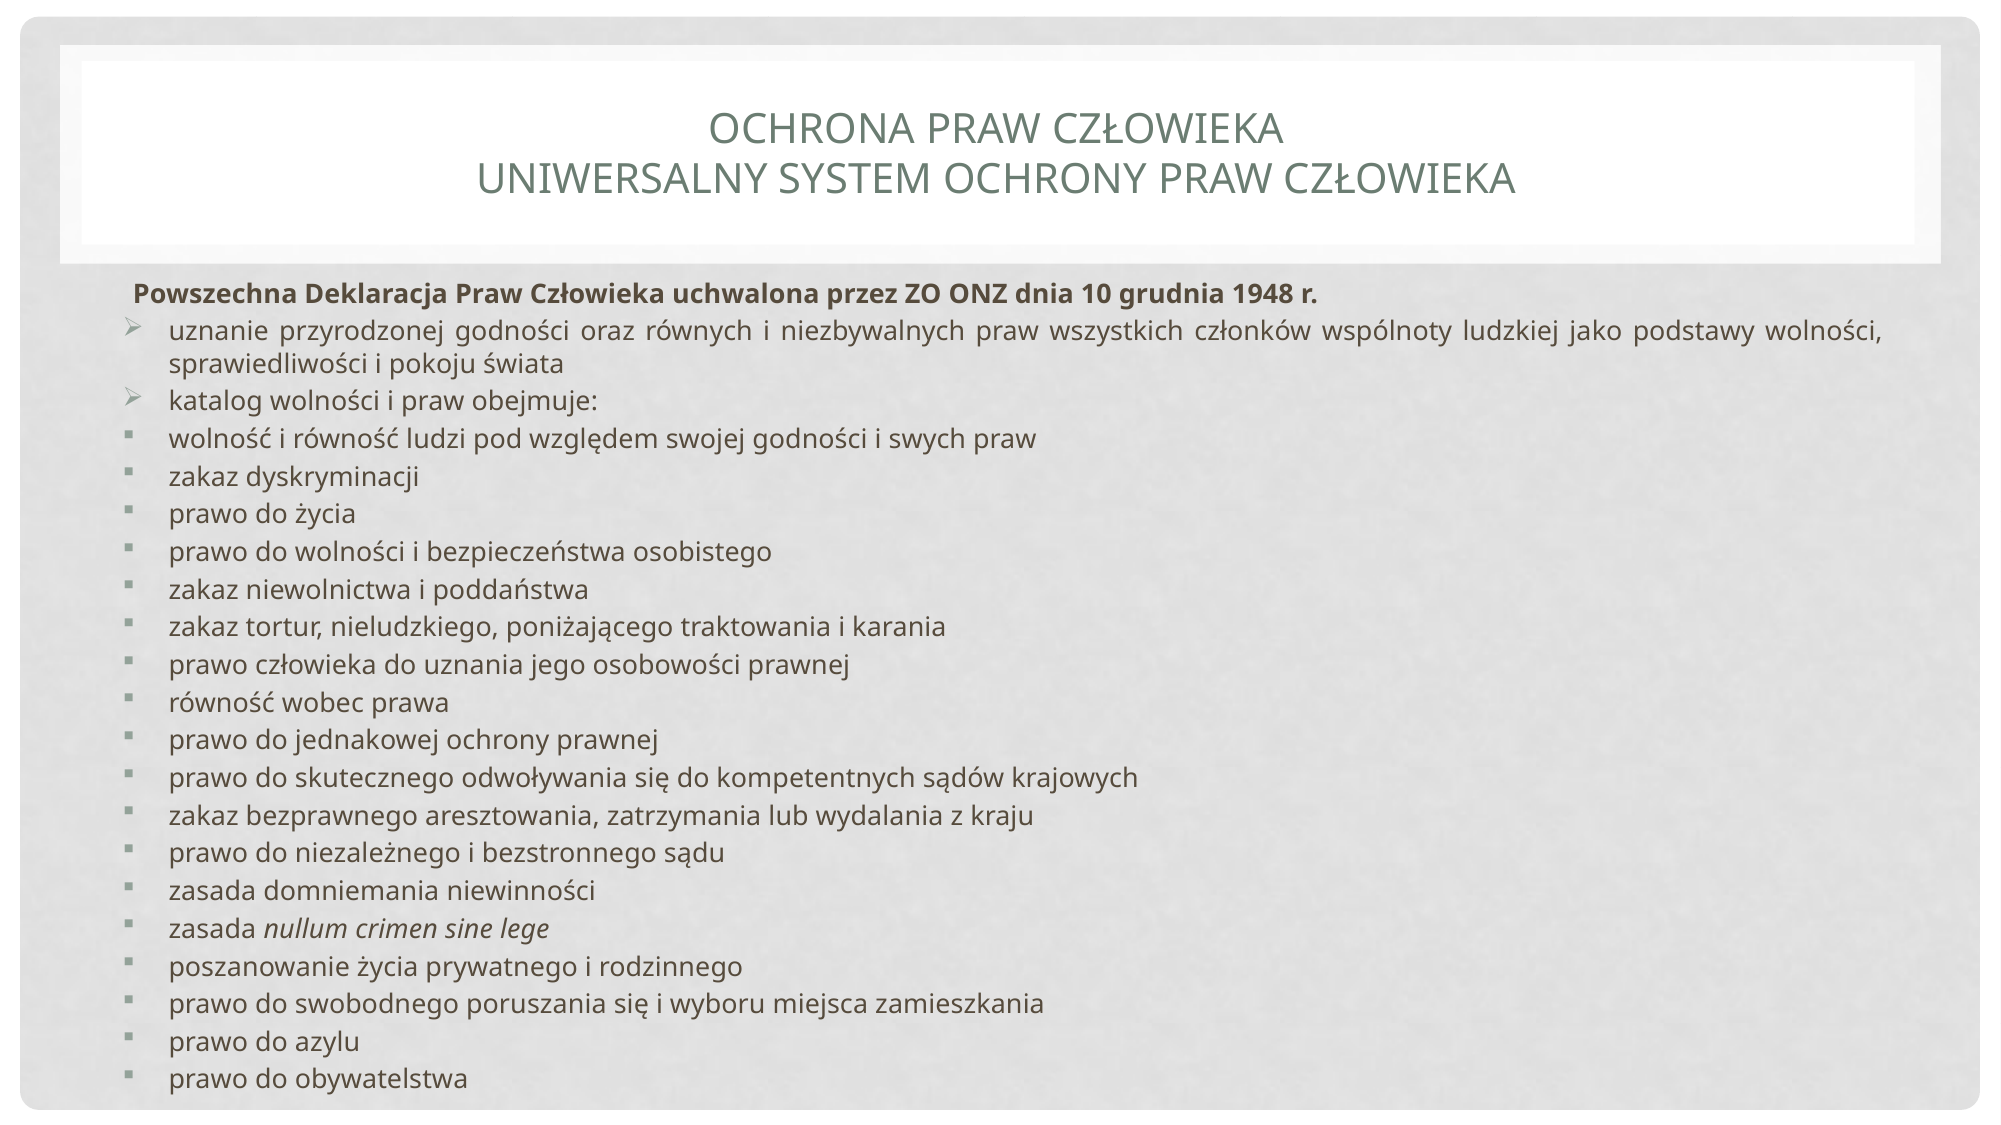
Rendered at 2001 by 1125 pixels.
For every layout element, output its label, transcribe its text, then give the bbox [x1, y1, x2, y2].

list Powszechna Deklaracja Praw Człowieka uchwalona przez ZO ONZ dnia 10 grudnia 1948 r. uznanie przyrodzonej godności oraz równych i niezbywalnych praw wszystkich członków wspólnoty ludzkiej jako podstawy wolności, sprawiedliwości i pokoju świata katalog wolności i praw obejmuje: wolność i równość ludzi pod względem swojej godności i swych praw zakaz dyskryminacji prawo do życia prawo do wolności i bezpieczeństwa osobistego zakaz niewolnictwa i poddaństwa zakaz tortur, nieludzkiego, poniżającego traktowania i karania prawo człowieka do uznania jego osobowości prawnej równość wobec prawa prawo do jednakowej ochrony prawnej prawo do skutecznego odwoływania się do kompetentnych sądów krajowych zakaz bezprawnego aresztowania, zatrzymania lub wydalania z kraju prawo do niezależnego i bezstronnego sądu zasada domniemania niewinności zasada nullum crimen sine lege poszanowanie życia prywatnego i rodzinnego prawo do swobodnego poruszania się i wyboru miejsca zamieszkania prawo do azylu prawo do obywatelstwa [99, 268, 1900, 1106]
title Ochrona praw człowieka uniwersalny system ochrony praw człowieka [93, 66, 1900, 238]
